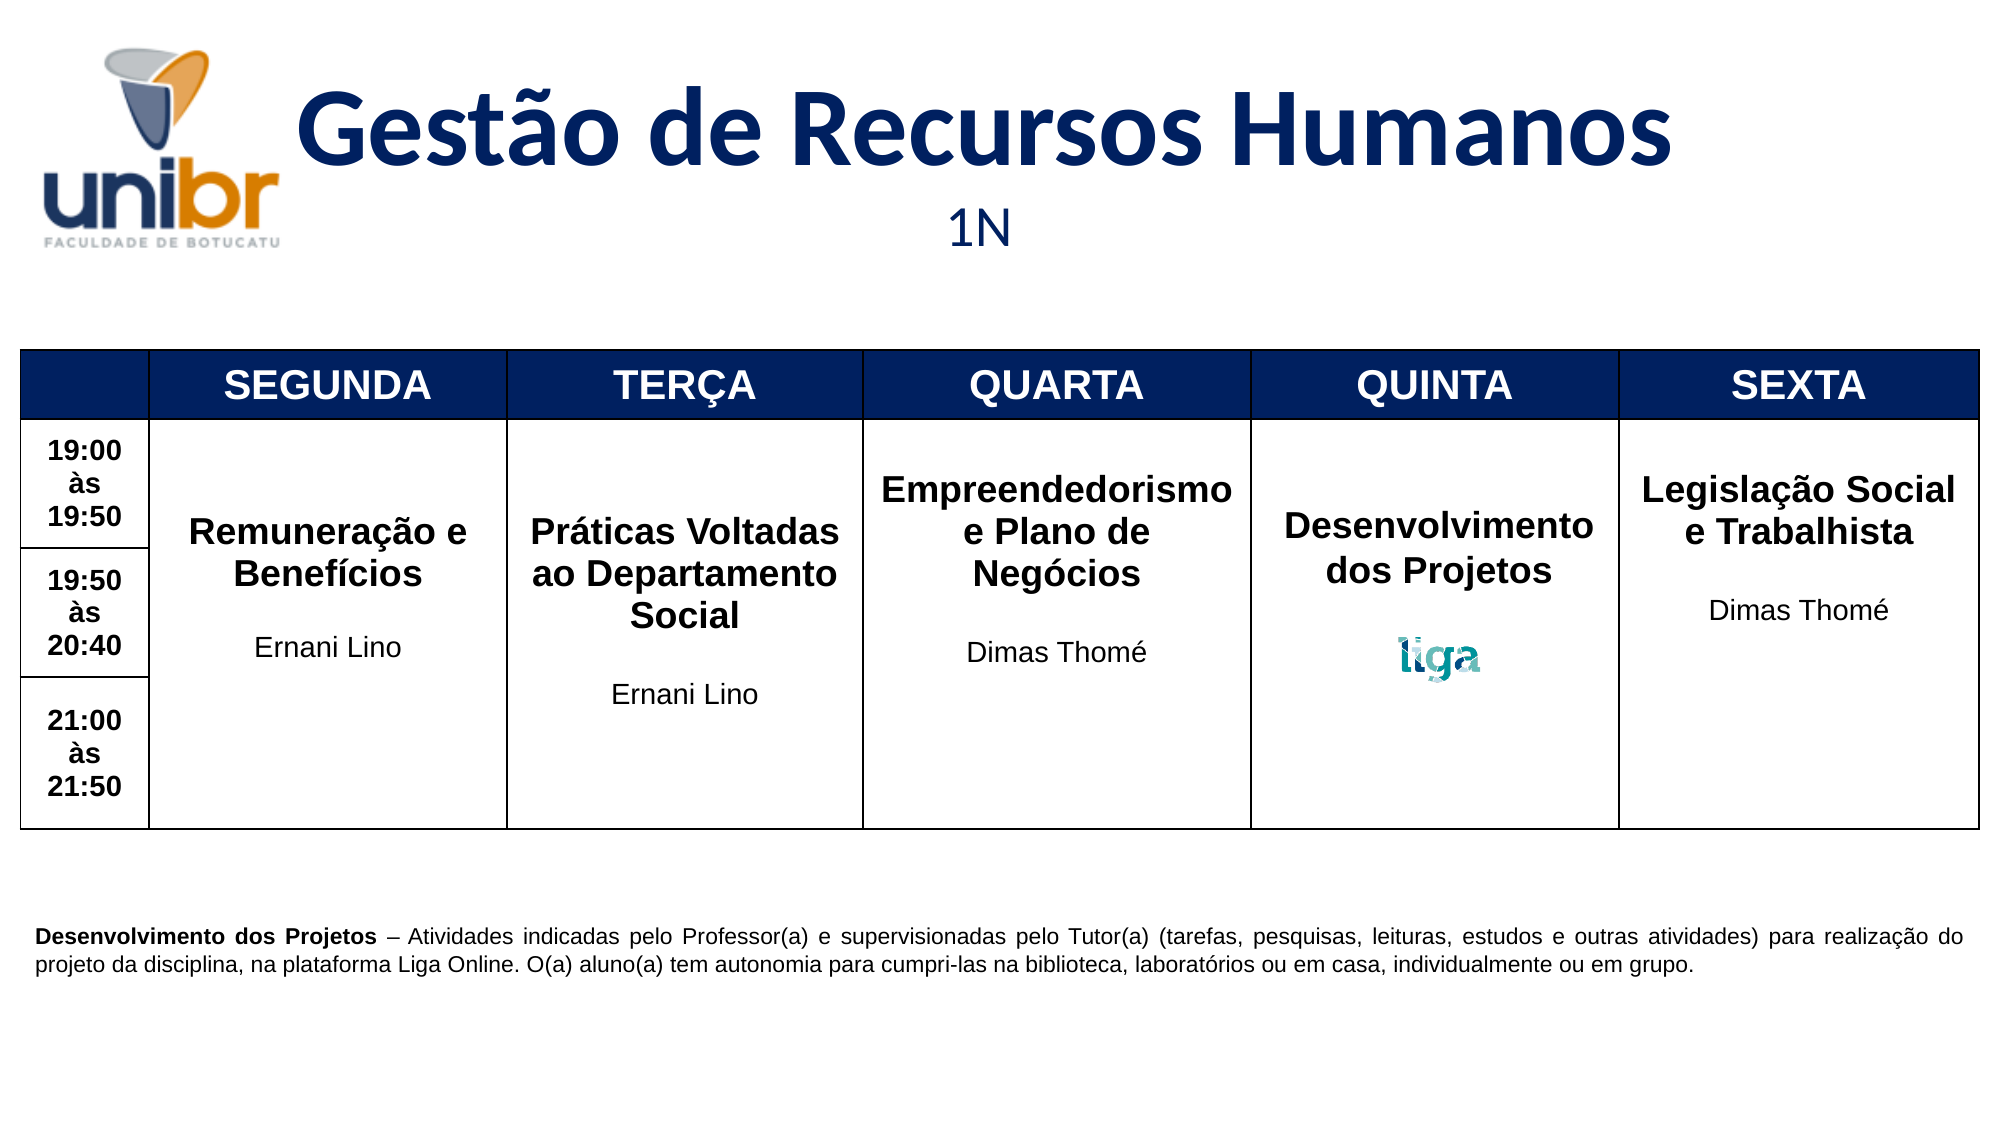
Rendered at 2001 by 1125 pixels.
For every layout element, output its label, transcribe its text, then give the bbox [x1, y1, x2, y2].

table_cell 19:50 às 20:40 [21, 549, 148, 676]
table_cell Legislação Social e Trabalhista Dimas Thomé [1620, 420, 1978, 828]
table_cell 21:00 às 21:50 [21, 678, 148, 828]
table_header QUINTA [1252, 351, 1618, 418]
table_header TERÇA [508, 351, 862, 418]
table_cell Remuneração e Benefícios Ernani Lino [150, 420, 506, 828]
table_header [21, 351, 148, 418]
table_cell Práticas Voltadas ao Departamento Social Ernani Lino [508, 420, 862, 828]
table_header QUARTA [864, 351, 1250, 418]
table_cell [1252, 420, 1618, 828]
text_box Gestão de Recursos Humanos 1N [5, 45, 1965, 266]
table_header SEXTA [1620, 351, 1978, 418]
text_box Desenvolvimento dos Projetos – Atividades indicadas pelo Professor(a) e supervisionadas pelo Tutor(a) (tarefas, pesquisas, leituras, estudos e outras atividades) para realização do projeto da disciplina, na plataforma Liga Online. O(a) aluno(a) tem autonomia para cumpri-las na biblioteca, laboratórios ou em casa, individualmente ou em grupo. [20, 914, 1980, 985]
picture [1396, 634, 1482, 685]
picture [38, 42, 283, 258]
table_cell Empreendedorismo e Plano de Negócios Dimas Thomé [864, 420, 1250, 828]
text_box Desenvolvimento dos Projetos [1267, 430, 1611, 752]
table_header SEGUNDA [150, 351, 506, 418]
table_cell 19:00 às 19:50 [21, 420, 148, 547]
